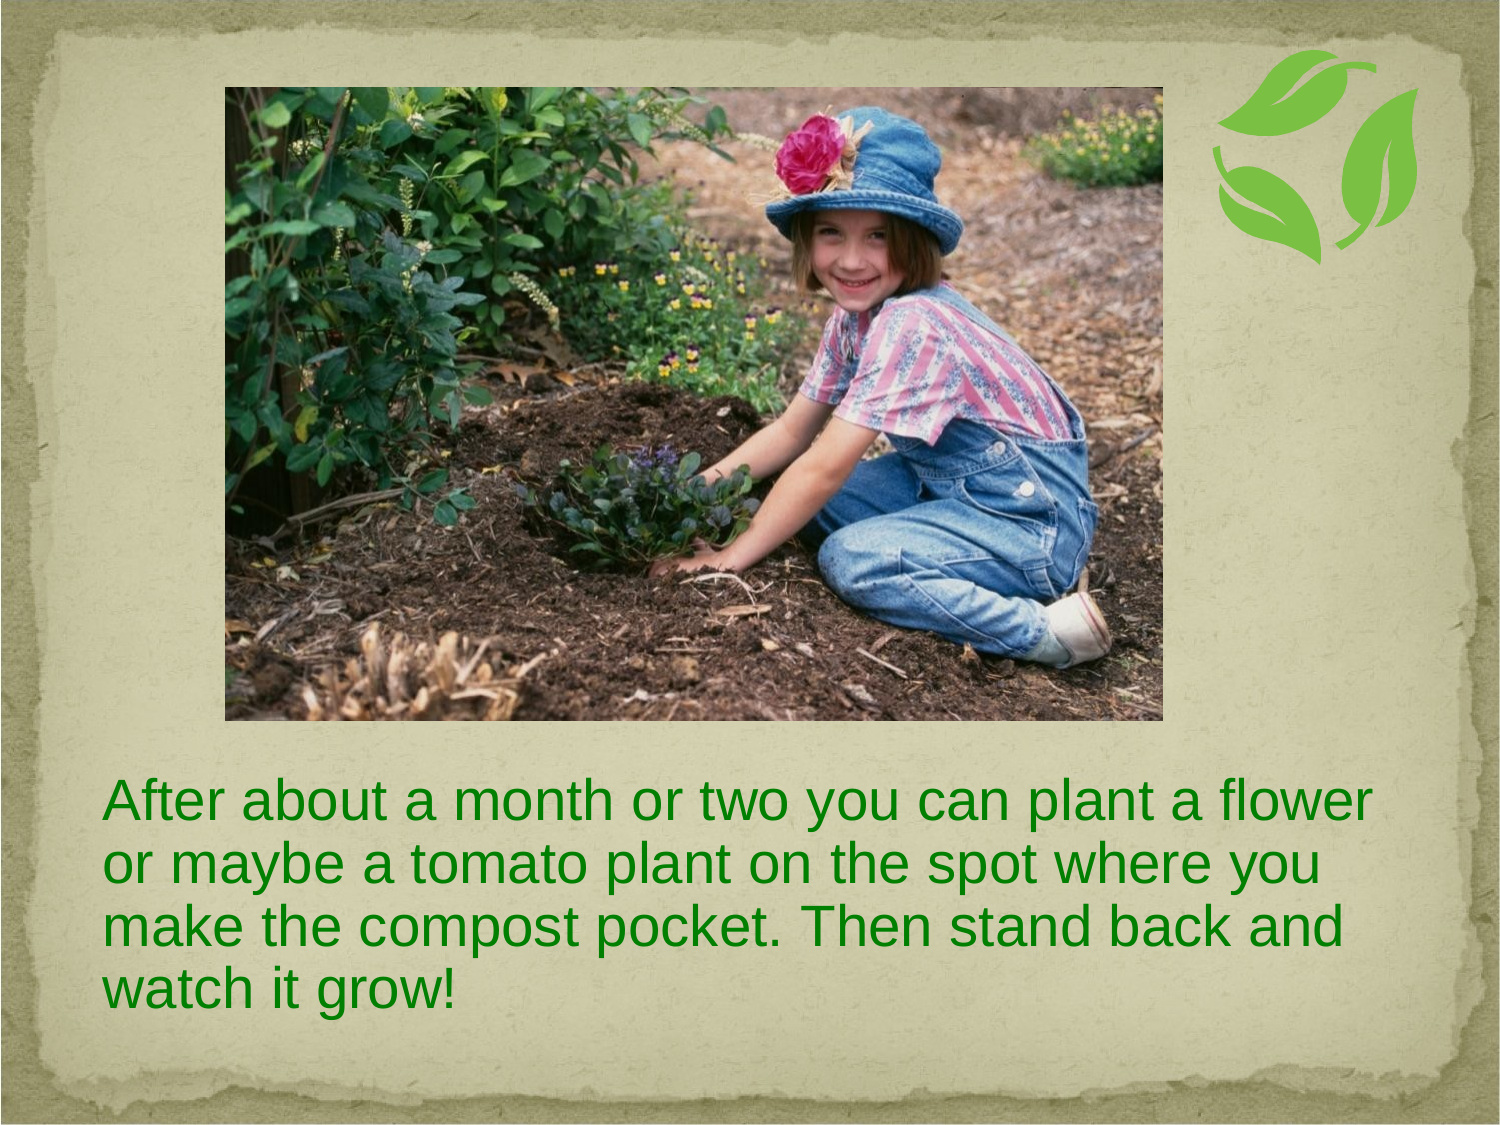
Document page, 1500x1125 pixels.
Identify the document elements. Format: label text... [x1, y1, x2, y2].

text_box After about a month or two you can plant a flower or maybe a tomato plant on the spot where you make the compost pocket. Then stand back and watch it grow! [100, 760, 1378, 1022]
picture [0, 0, 1500, 1125]
